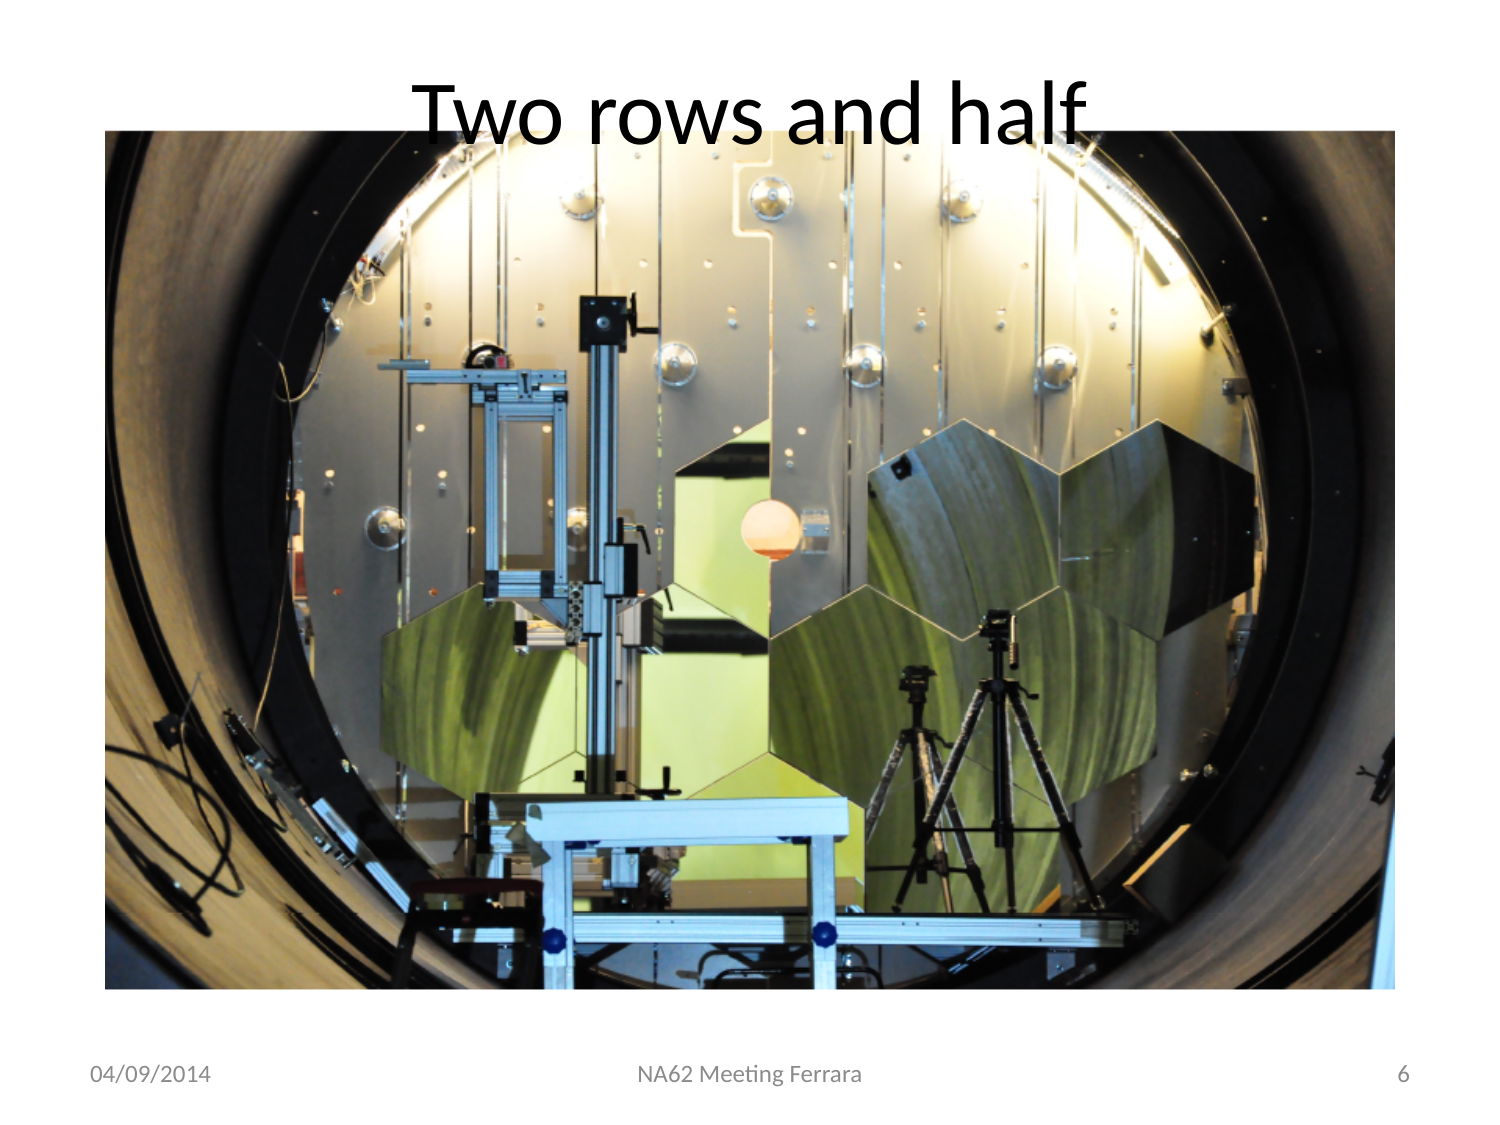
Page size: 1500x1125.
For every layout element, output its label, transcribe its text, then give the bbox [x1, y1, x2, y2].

footer NA62 Meeting Ferrara [512, 1055, 988, 1103]
slide_number 6 [1074, 1042, 1425, 1103]
picture [105, 78, 1395, 1047]
title Two rows and half [75, 42, 1425, 173]
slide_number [75, 1042, 425, 1103]
